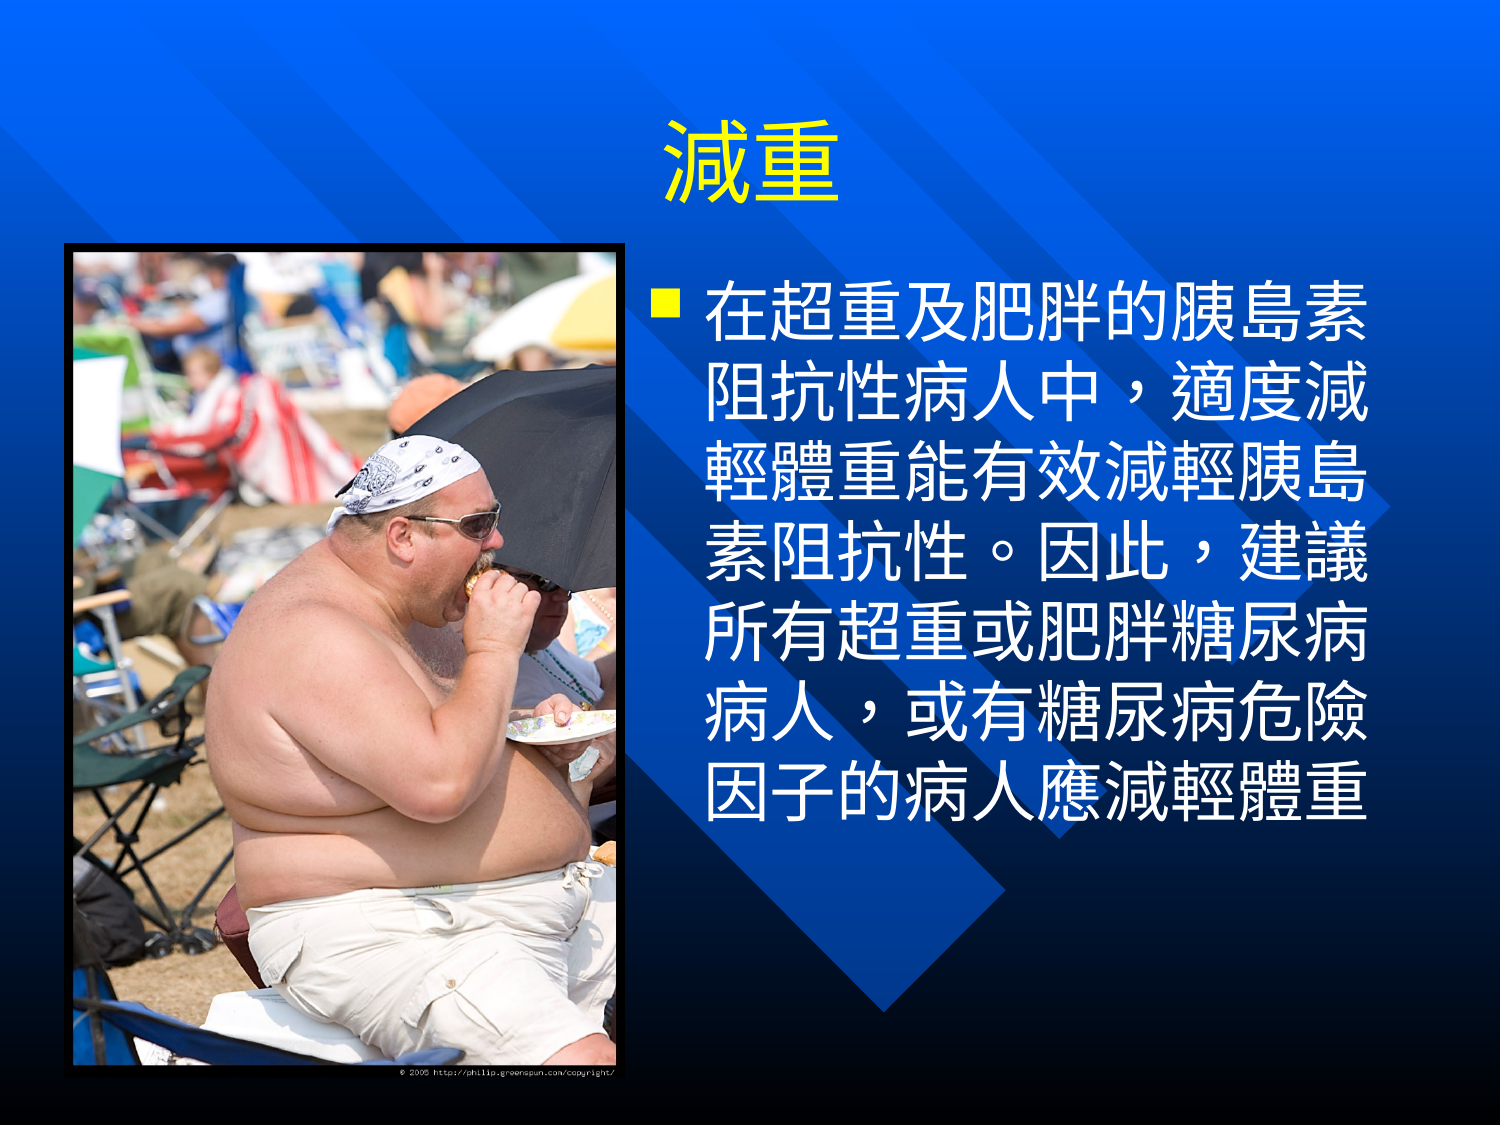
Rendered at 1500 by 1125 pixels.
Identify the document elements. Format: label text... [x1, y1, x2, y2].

title 減重 [76, 66, 1428, 255]
list 在超重及肥胖的胰島素阻抗性病人中，適度減輕體重能有效減輕胰島素阻抗性。因此，建議所有超重或肥胖糖尿病病人，或有糖尿病危險因子的病人應減輕體重 [631, 261, 1426, 1006]
picture [64, 243, 625, 1079]
